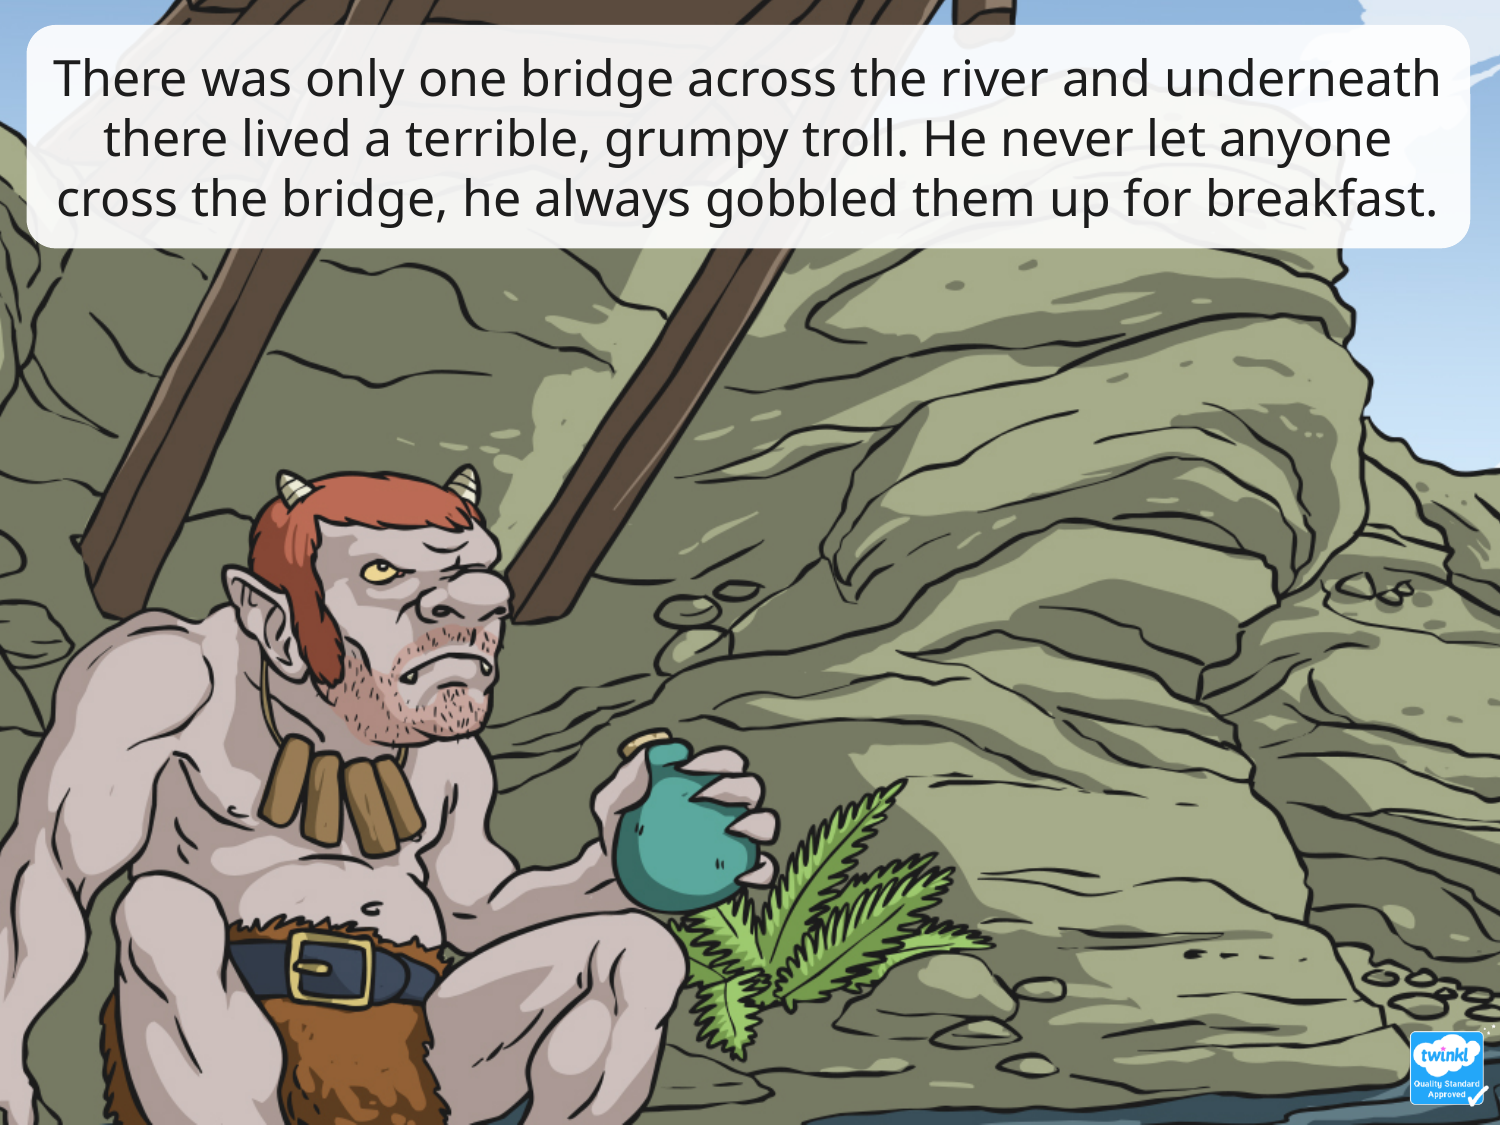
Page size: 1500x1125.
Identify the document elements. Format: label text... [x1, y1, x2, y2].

picture [0, 0, 1500, 1125]
text_box There was only one bridge across the river and underneath there lived a terrible, grumpy troll. He never let anyone cross the bridge, he always gobbled them up for breakfast. [25, 23, 1472, 250]
